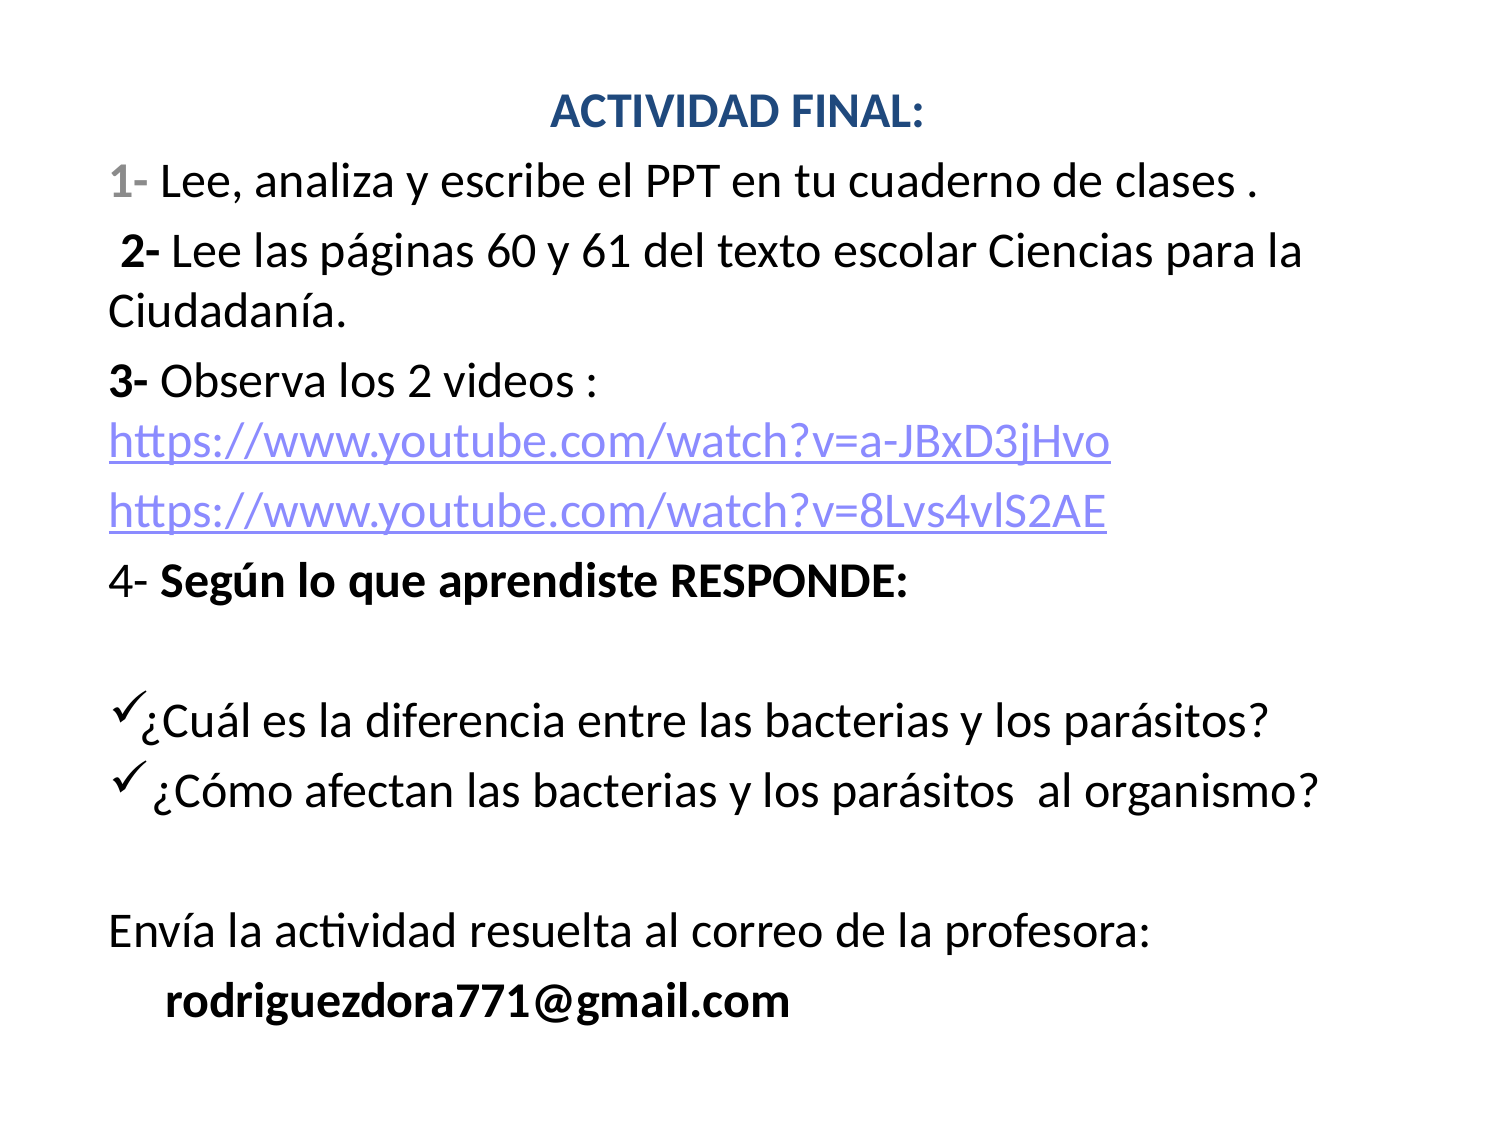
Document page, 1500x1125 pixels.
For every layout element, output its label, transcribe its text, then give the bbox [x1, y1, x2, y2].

subtitle ACTIVIDAD FINAL: 1- Lee, analiza y escribe el PPT en tu cuaderno de clases . 2- Lee las páginas 60 y 61 del texto escolar Ciencias para la Ciudadanía. 3- Observa los 2 videos : https://www.youtube.com/watch?v=a-JBxD3jHvo https://www.youtube.com/watch?v=8Lvs4vlS2AE 4- Según lo que aprendiste RESPONDE: ¿Cuál es la diferencia entre las bacterias y los parásitos? ¿Cómo afectan las bacterias y los parásitos al organismo? Envía la actividad resuelta al correo de la profesora: rodriguezdora771@gmail.com [93, 70, 1383, 1043]
